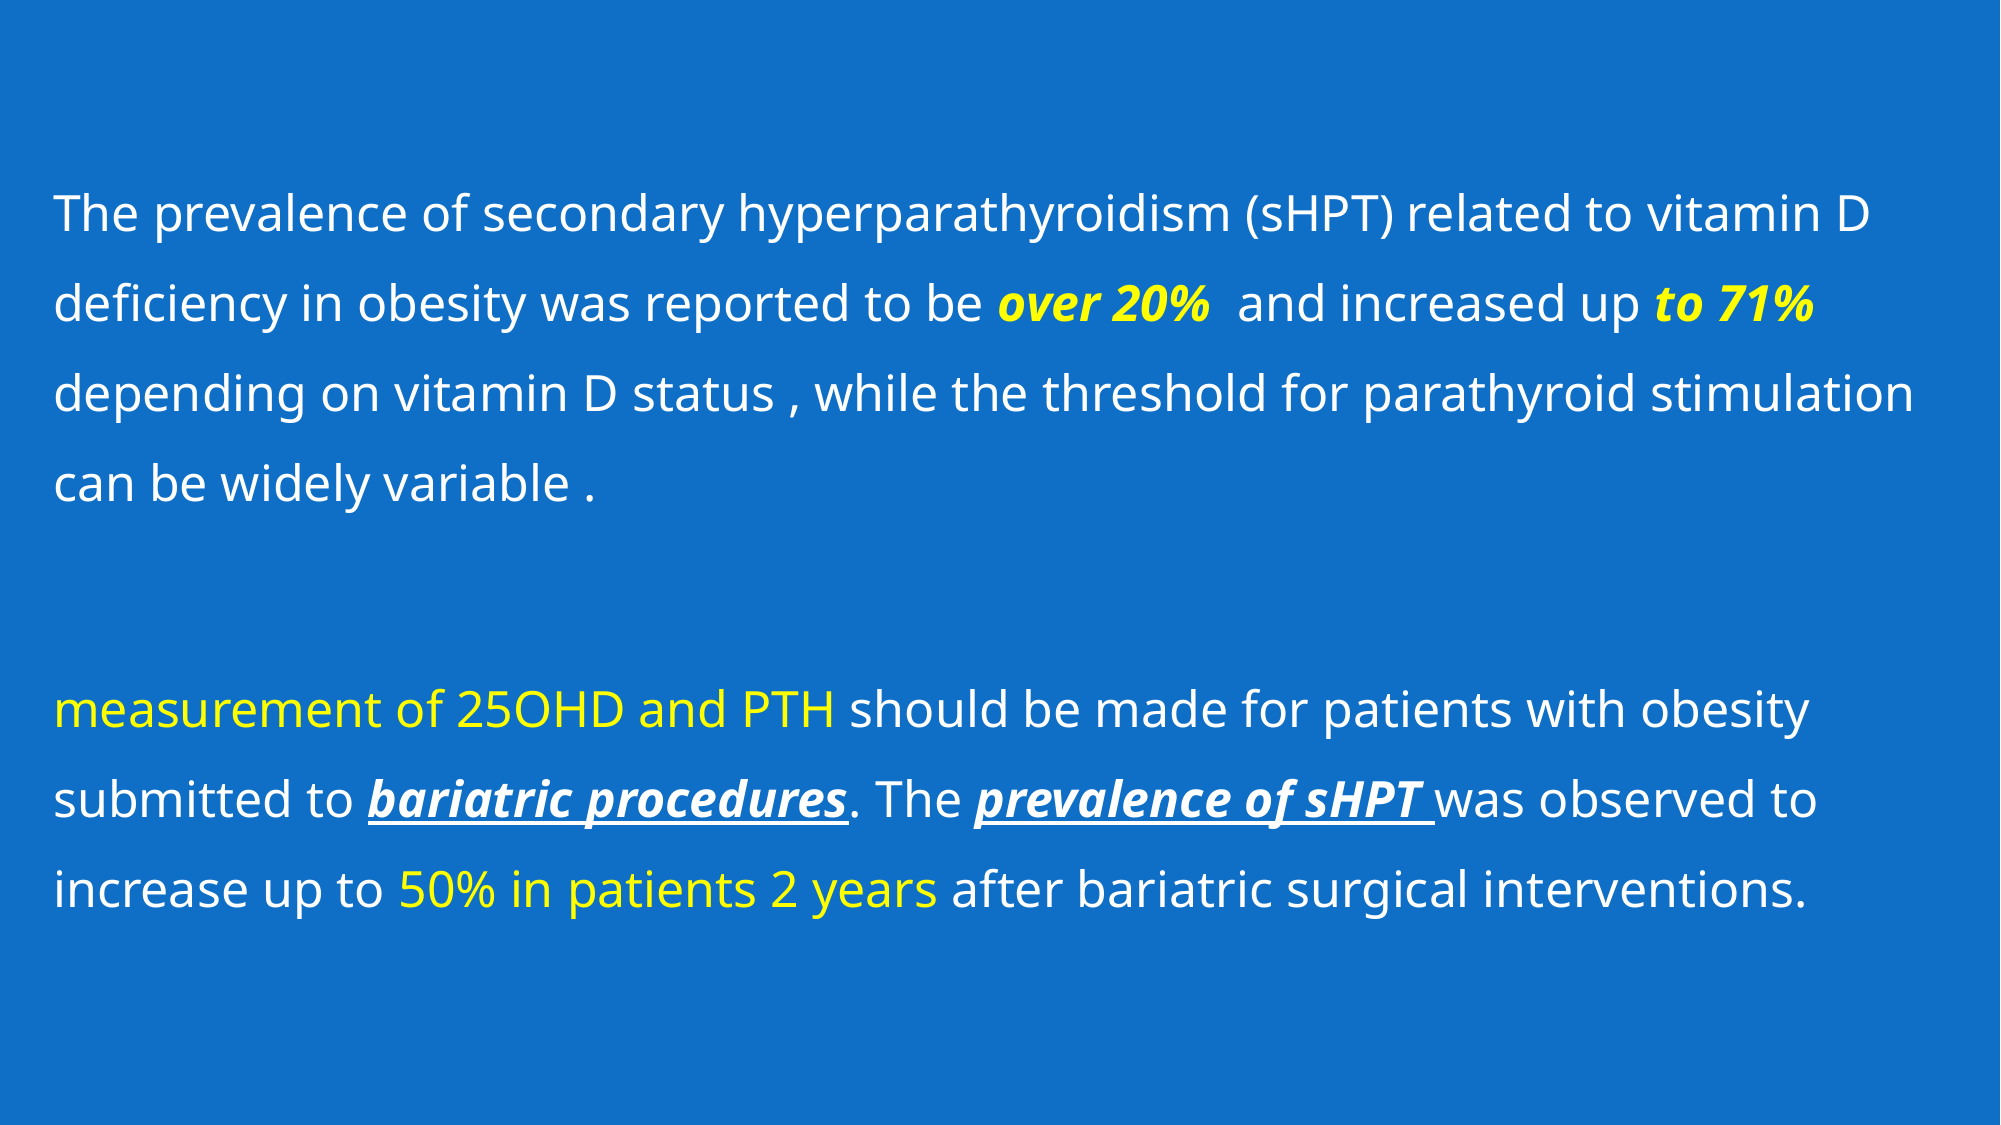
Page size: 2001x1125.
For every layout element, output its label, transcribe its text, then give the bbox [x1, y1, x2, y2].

text_box The prevalence of secondary hyperparathyroidism (sHPT) related to vitamin D deficiency in obesity was reported to be over 20% and increased up to 71% depending on vitamin D status , while the threshold for parathyroid stimulation can be widely variable . [38, 143, 2000, 519]
text_box measurement of 25OHD and PTH should be made for patients with obesity submitted to bariatric procedures. The prevalence of sHPT was observed to increase up to 50% in patients 2 years after bariatric surgical interventions. [38, 639, 2000, 925]
